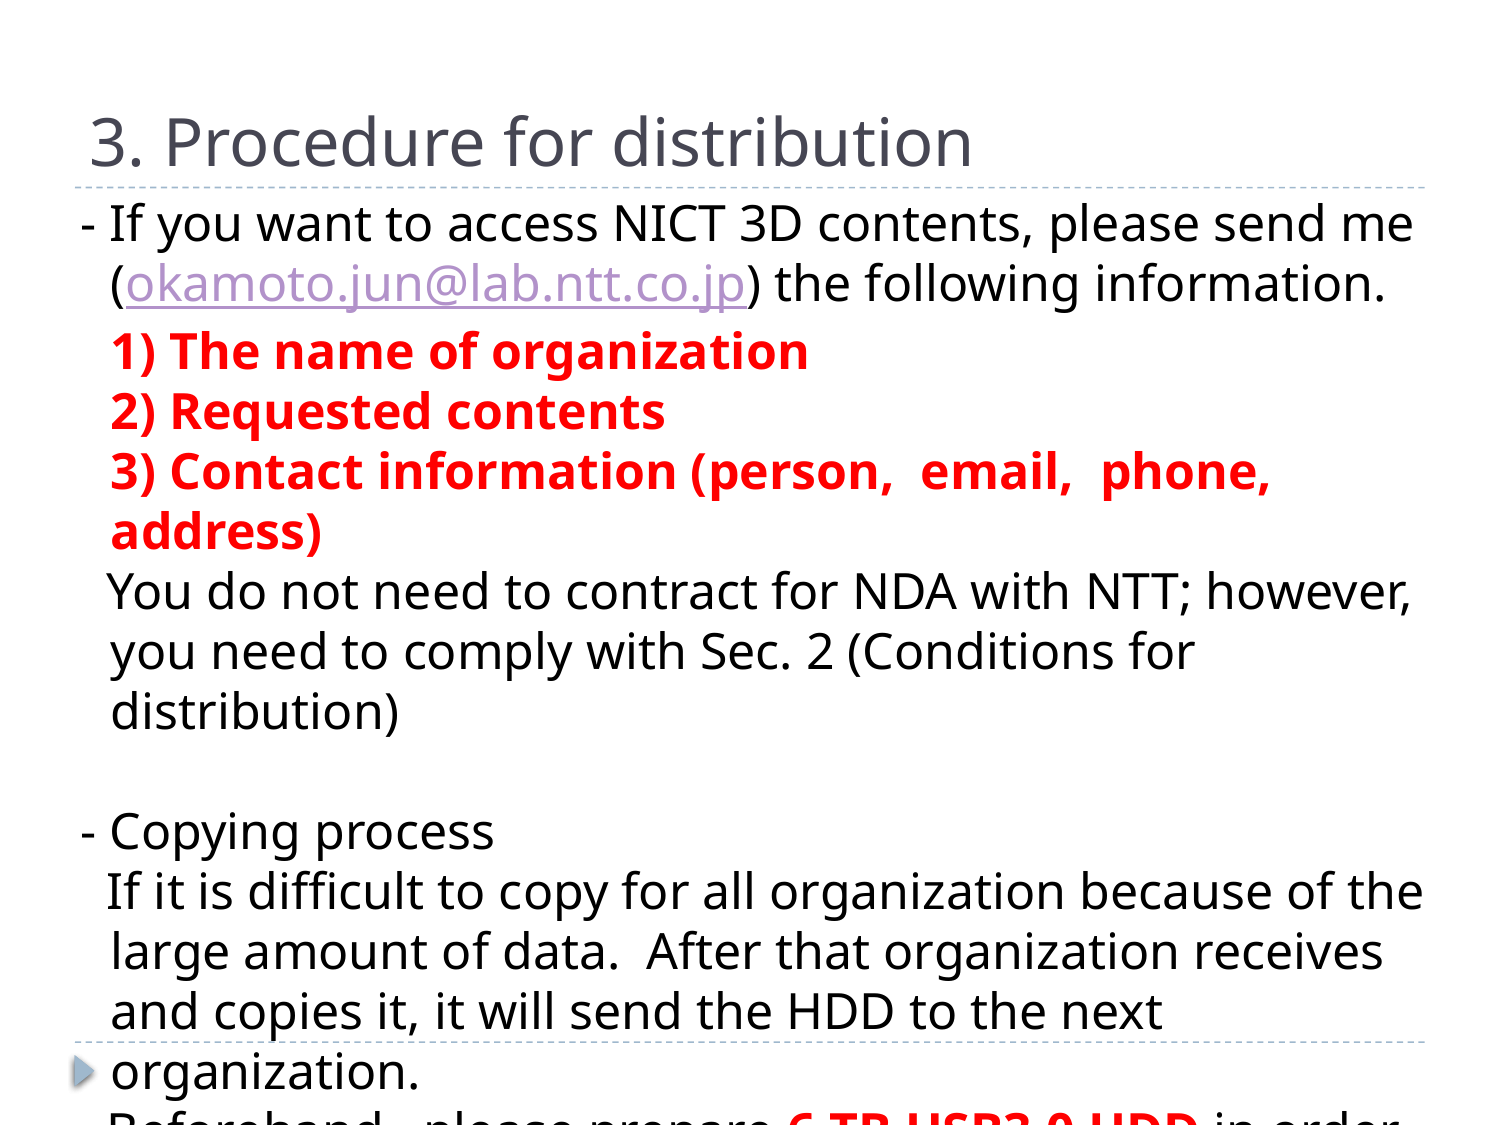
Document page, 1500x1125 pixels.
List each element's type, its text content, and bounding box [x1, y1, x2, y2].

title 3. Procedure for distribution [75, 37, 1425, 184]
text_box - If you want to access NICT 3D contents, please send me (okamoto.jun@lab.ntt.co.jp) the following information. 1) The name of organization 2) Requested contents 3) Contact information (person, email, phone, address) You do not need to contract for NDA with NTT; however, you need to comply with Sec. 2 (Conditions for distribution) - Copying process If it is difficult to copy for all organization because of the large amount of data. After that organization receives and copies it, it will send the HDD to the next organization. Beforehand, please prepare 6-TB USB3.0 HDD in order to copy quickly. [53, 184, 1441, 1125]
